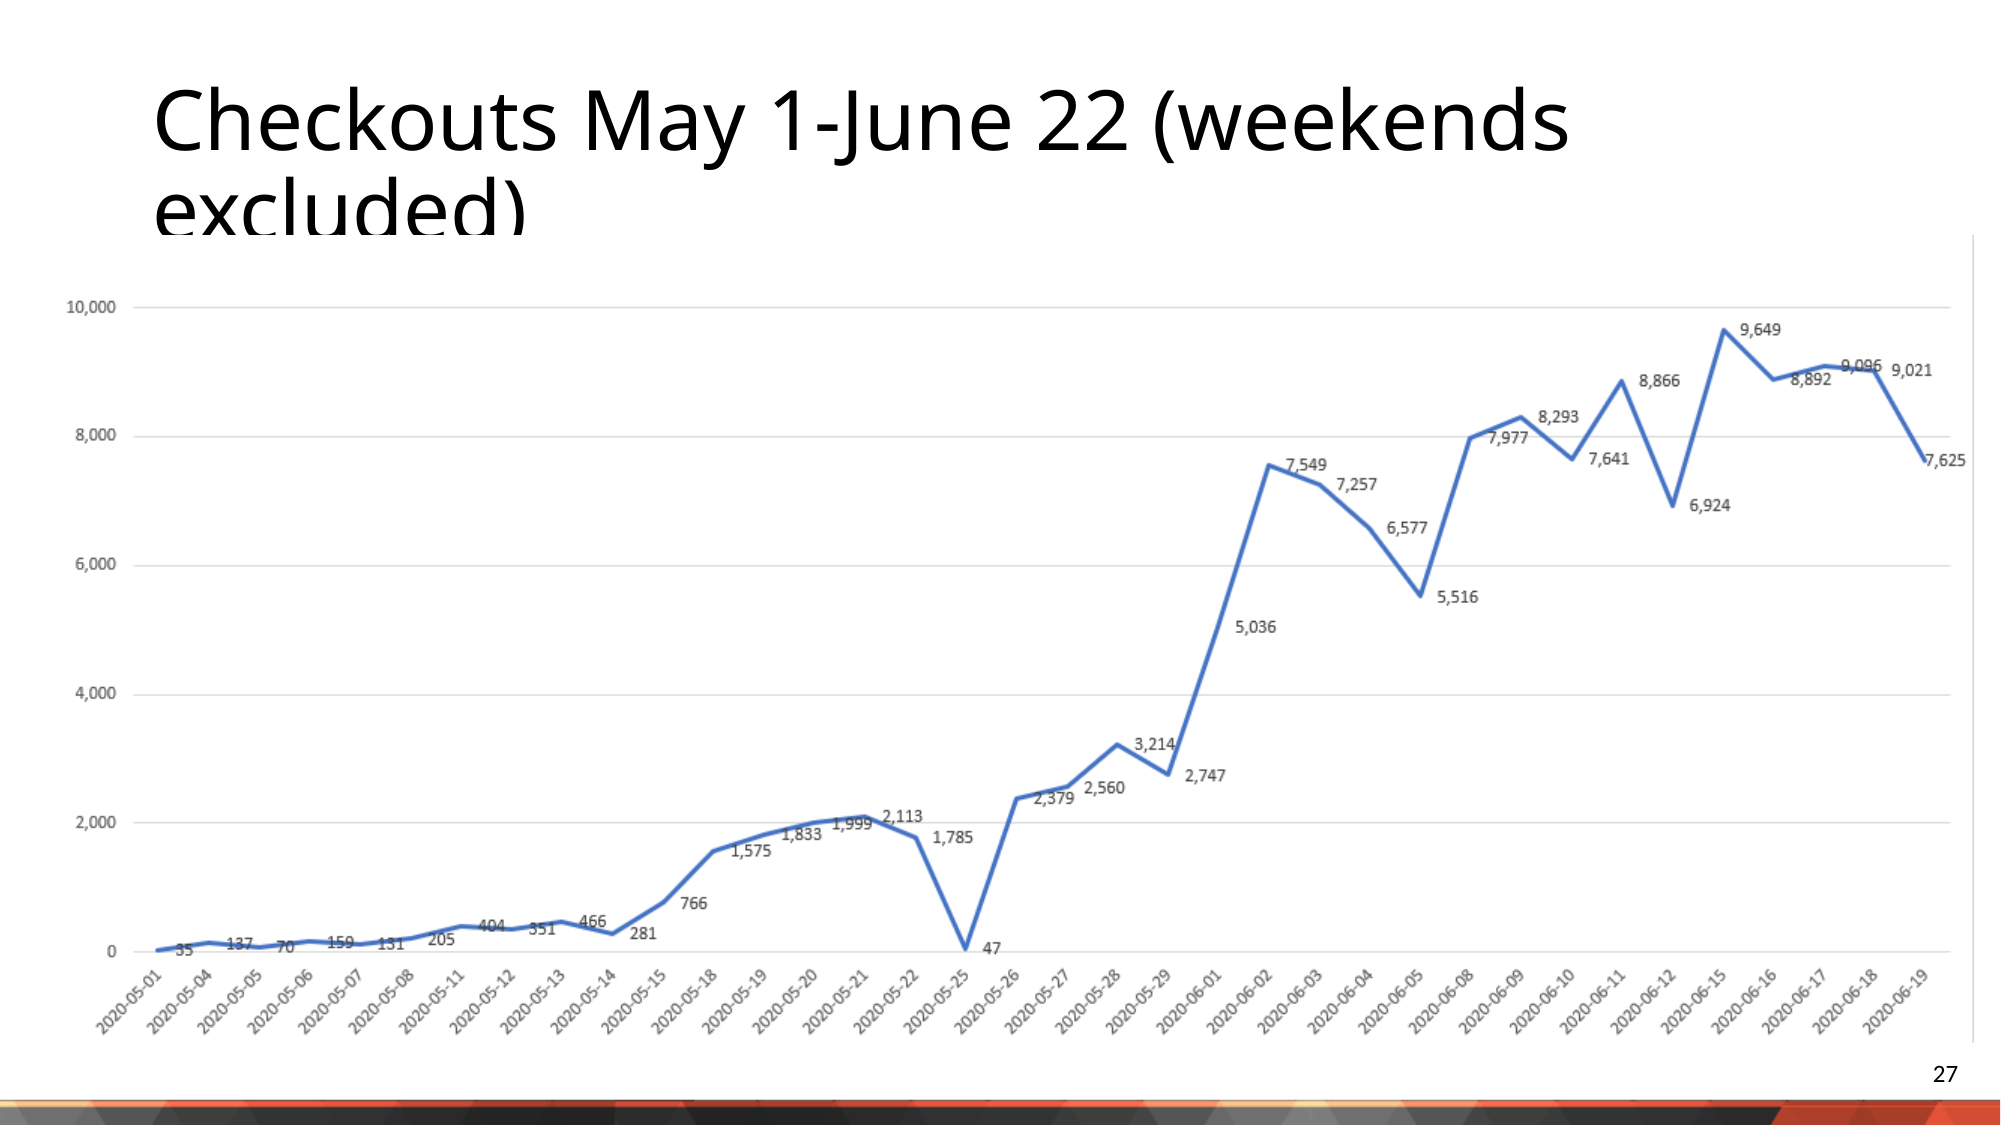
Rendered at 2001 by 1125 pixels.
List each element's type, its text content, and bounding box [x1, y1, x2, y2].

picture [0, 0, 2001, 1125]
slide_number 27 [1412, 1043, 1974, 1103]
title Checkouts May 1-June 22 (weekends excluded) [137, 59, 1931, 235]
